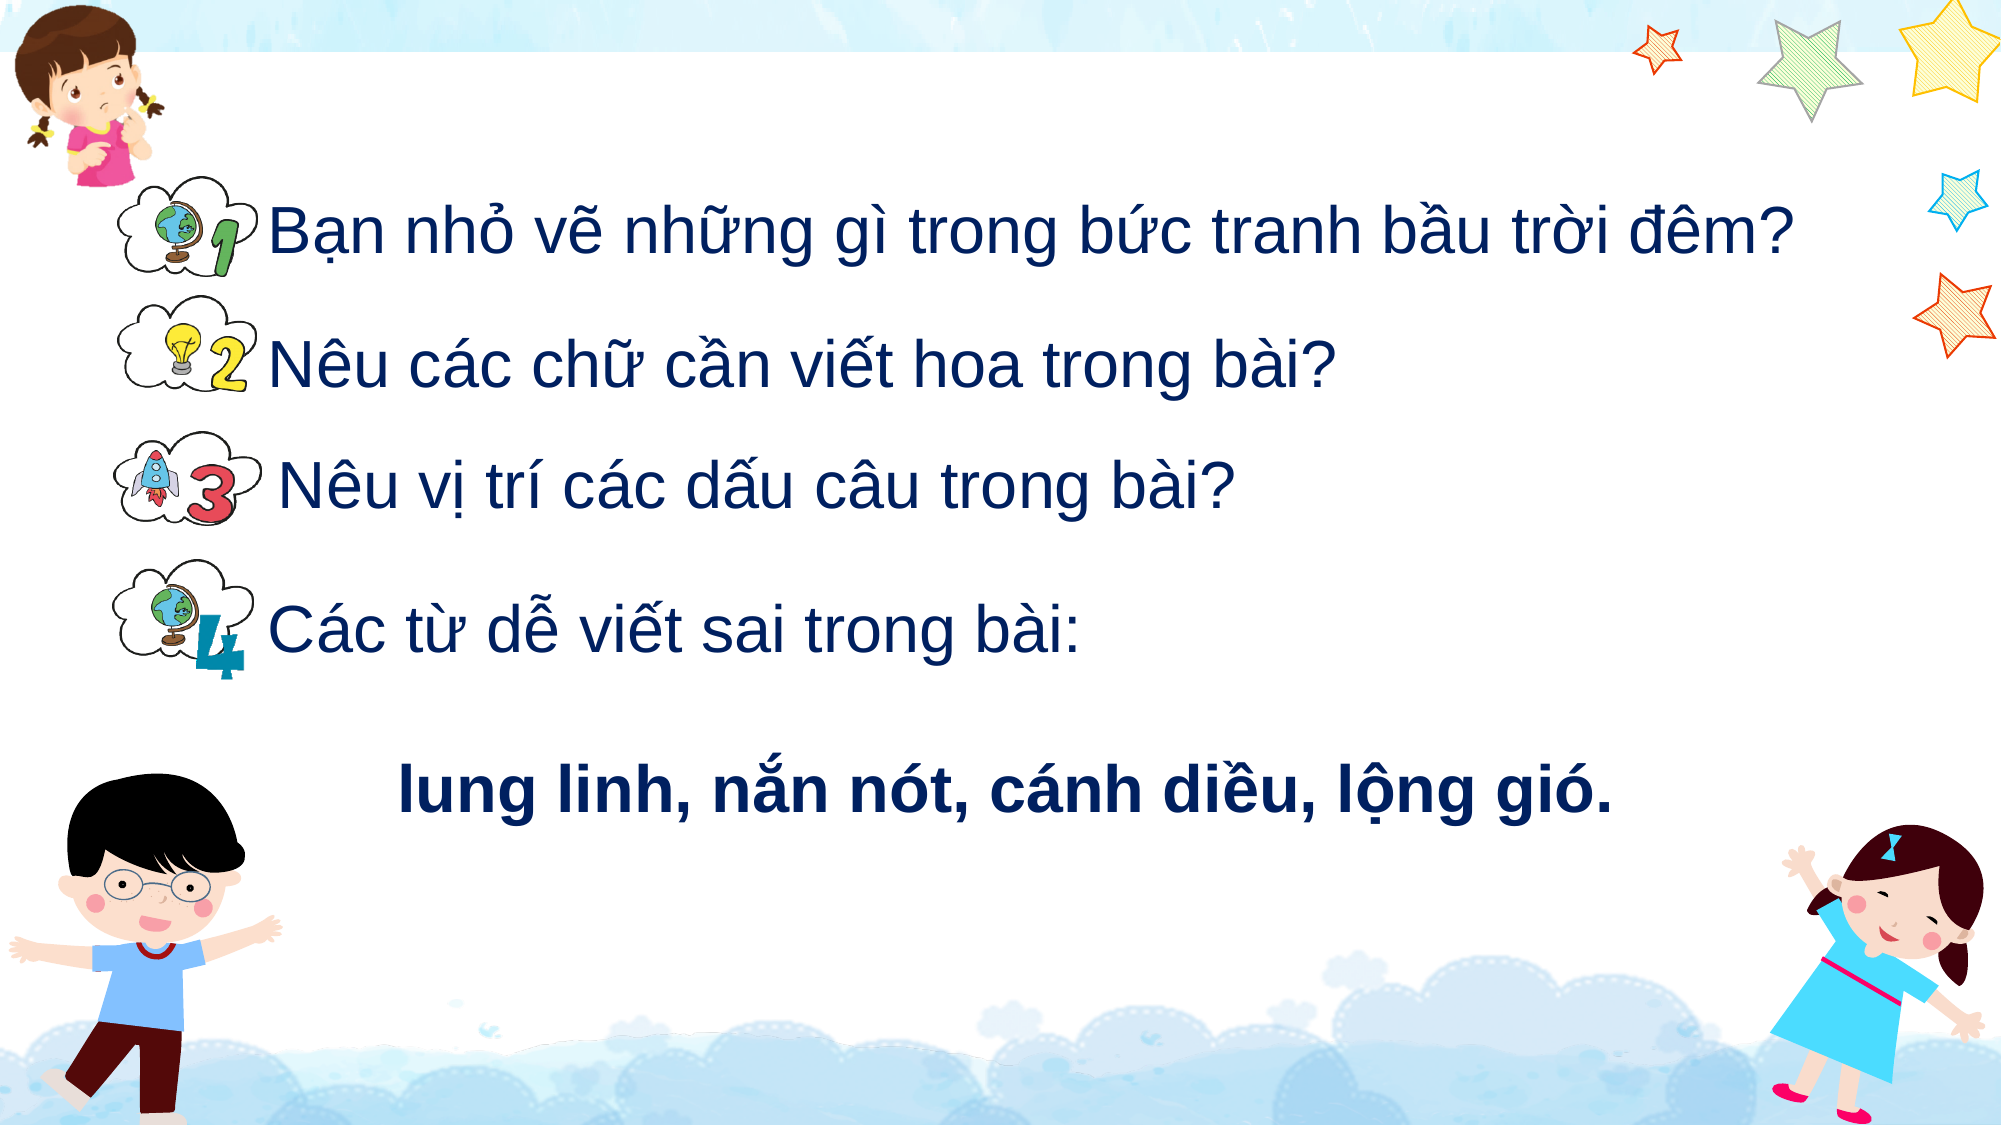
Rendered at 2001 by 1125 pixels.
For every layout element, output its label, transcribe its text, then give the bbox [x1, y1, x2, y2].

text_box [117, 295, 257, 392]
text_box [113, 431, 262, 526]
text_box [1631, 52, 1683, 76]
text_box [112, 559, 254, 688]
text_box Bạn nhỏ vẽ những gì trong bức tranh bầu trời đêm? [258, 176, 1825, 277]
text_box [1911, 271, 1997, 360]
picture [0, 0, 2001, 196]
text_box Các từ dễ viết sai trong bài: lung linh, nắn nót, cánh diều, lộng gió. [247, 575, 1825, 836]
text_box [1756, 52, 1865, 124]
text_box Nêu các chữ cần viết hoa trong bài? [247, 311, 1825, 412]
text_box [1927, 169, 1990, 233]
text_box [1911, 52, 1994, 104]
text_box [117, 176, 258, 277]
text_box Nêu vị trí các dấu câu trong bài? [257, 431, 1835, 532]
picture [0, 773, 2001, 1125]
